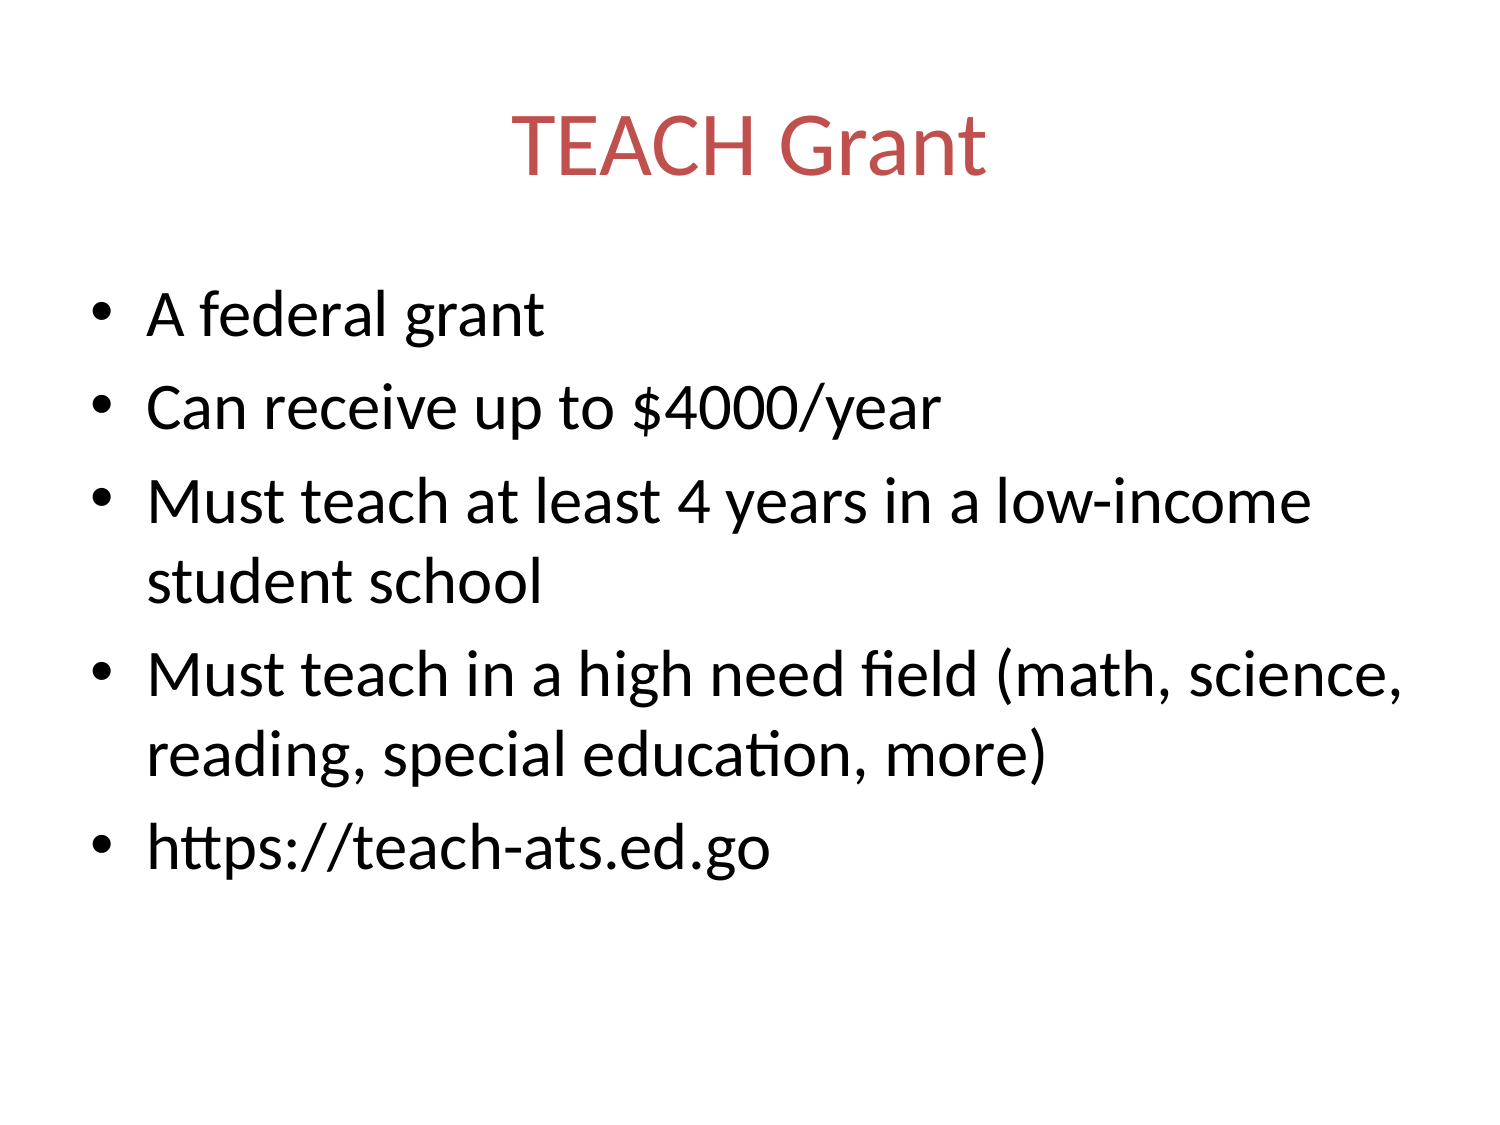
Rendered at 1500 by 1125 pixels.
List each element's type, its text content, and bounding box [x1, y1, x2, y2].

title TEACH Grant [75, 45, 1425, 233]
list A federal grant Can receive up to $4000/year Must teach at least 4 years in a low-income student school Must teach in a high need field (math, science, reading, special education, more) https://teach-ats.ed.go [75, 262, 1425, 1005]
